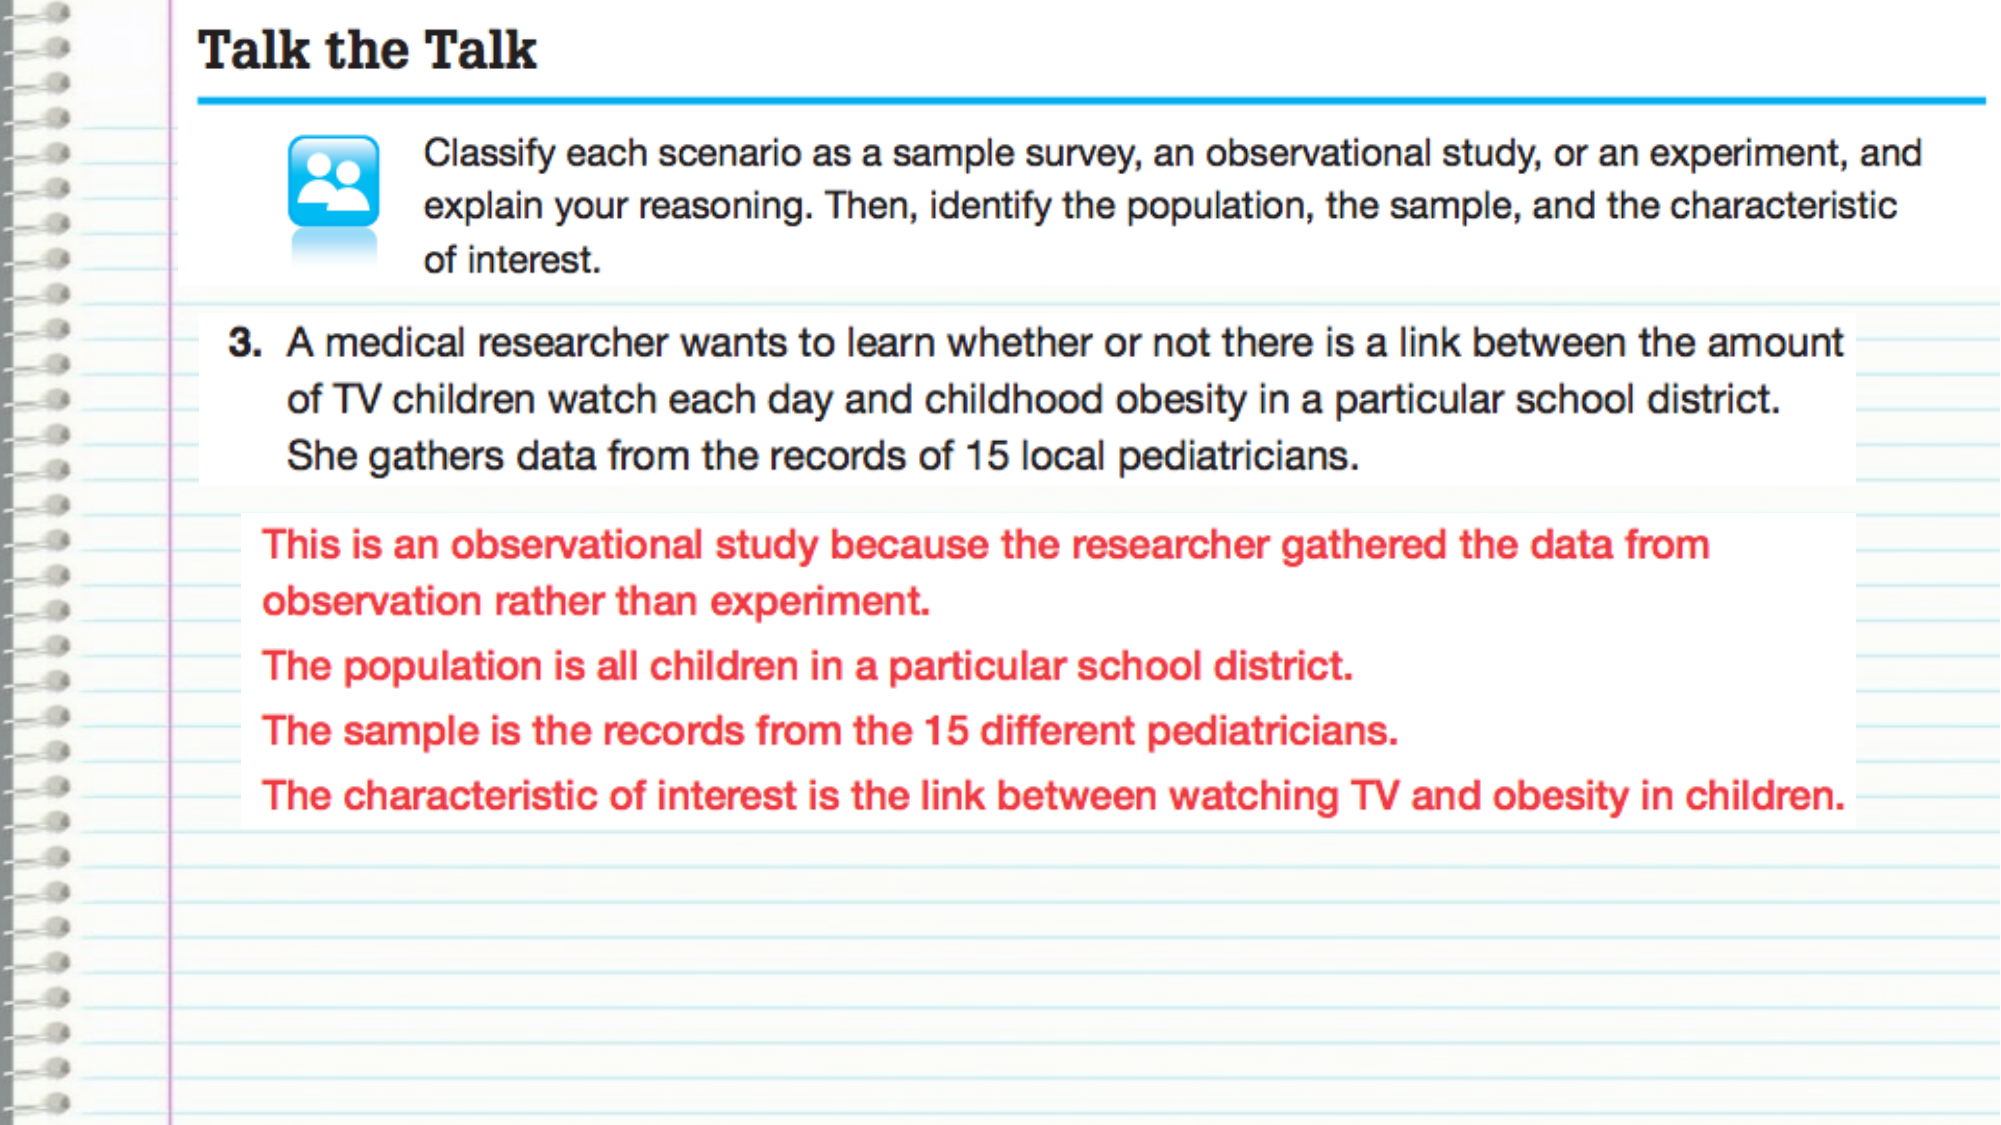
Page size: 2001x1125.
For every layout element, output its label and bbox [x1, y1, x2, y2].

picture [178, 0, 2000, 285]
picture [241, 513, 1856, 829]
picture [199, 313, 1856, 485]
